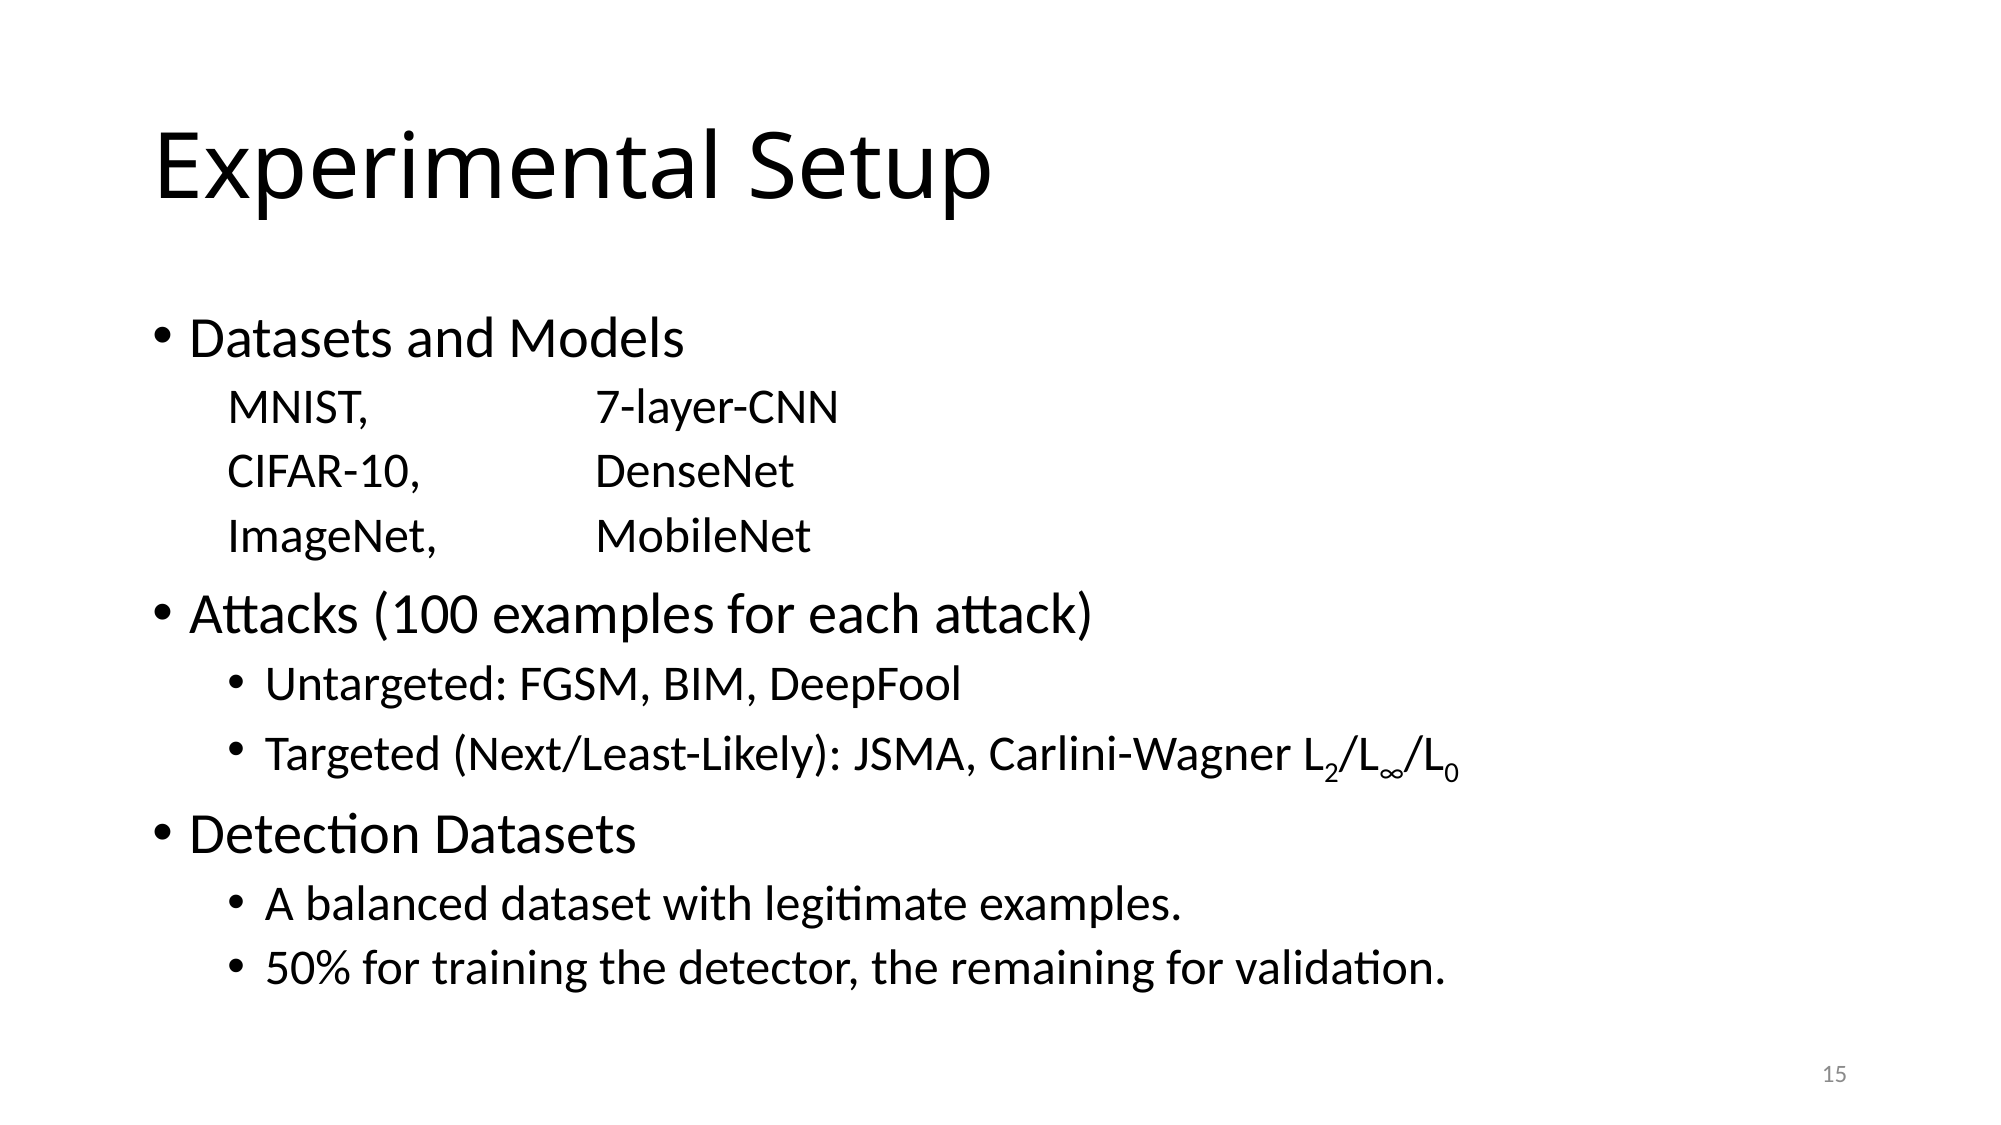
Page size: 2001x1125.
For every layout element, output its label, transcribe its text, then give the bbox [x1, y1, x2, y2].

slide_number 15 [1412, 1042, 1863, 1103]
title Experimental Setup [137, 59, 1863, 278]
list Datasets and Models MNIST, 7-layer-CNN CIFAR-10, DenseNet ImageNet, MobileNet Attacks (100 examples for each attack) Untargeted: FGSM, BIM, DeepFool Targeted (Next/Least-Likely): JSMA, Carlini-Wagner L2/L∞/L0 Detection Datasets A balanced dataset with legitimate examples. 50% for training the detector, the remaining for validation. [137, 299, 1863, 1014]
